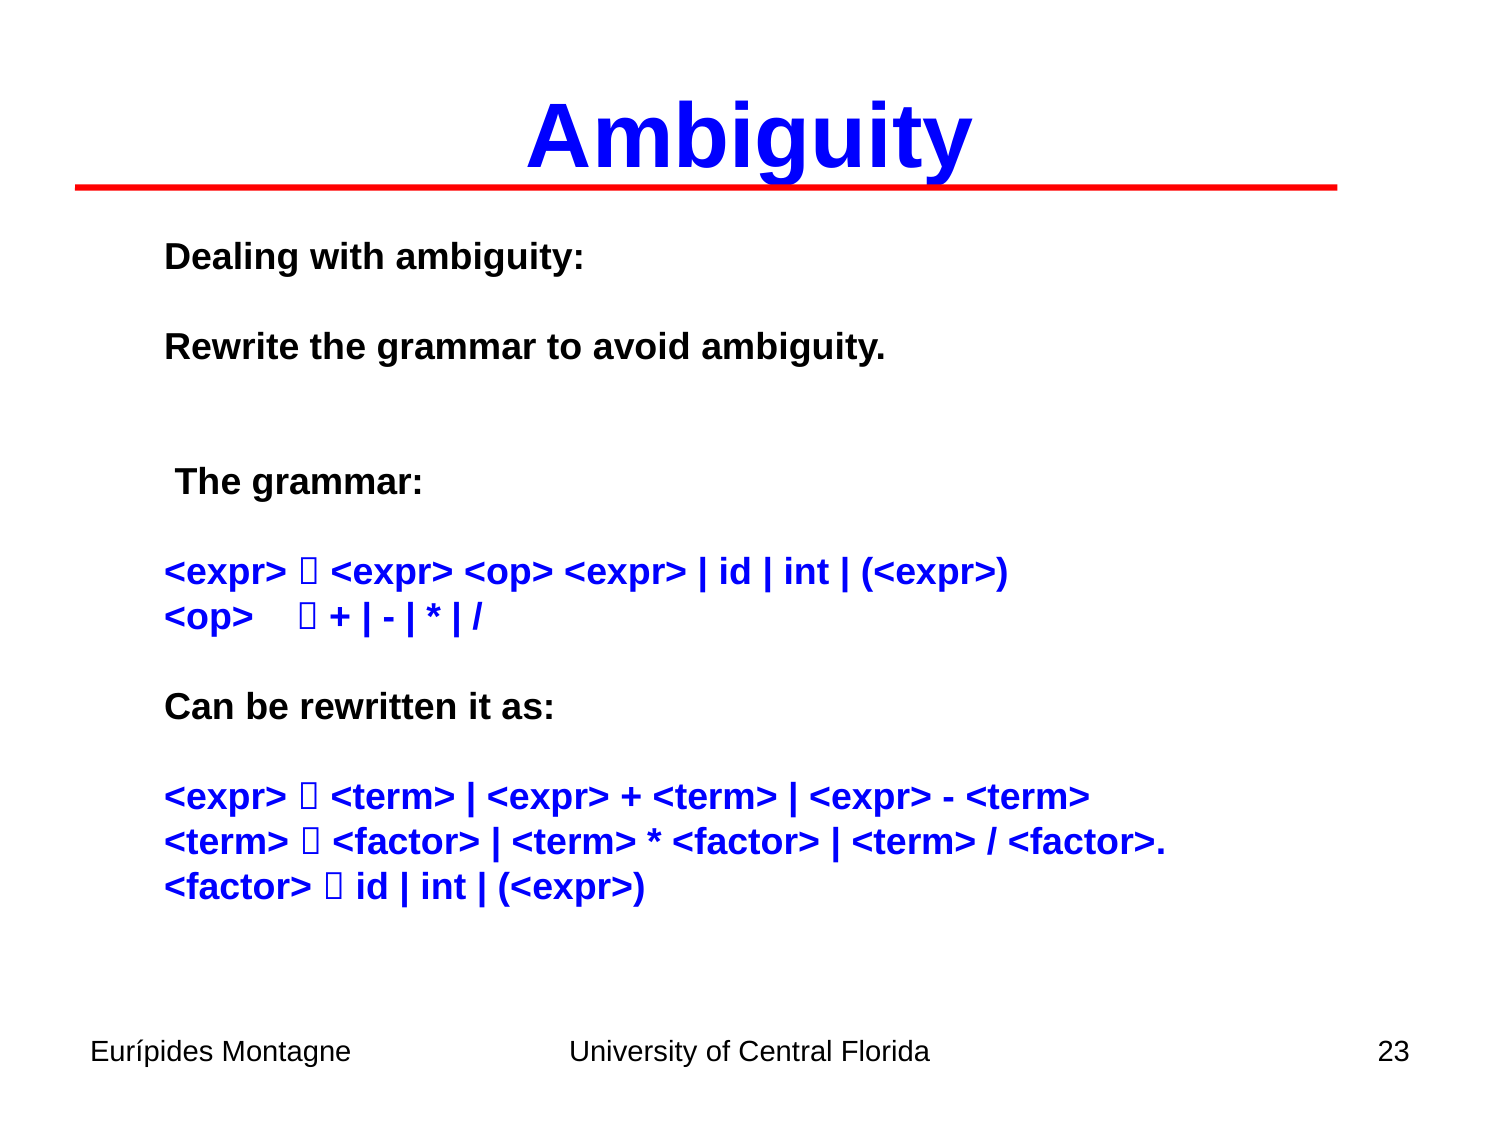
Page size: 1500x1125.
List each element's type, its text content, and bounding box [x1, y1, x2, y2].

slide_number Eurípides Montagne [74, 1024, 426, 1103]
footer University of Central Florida [512, 1024, 988, 1103]
title Ambiguity [74, 37, 1426, 226]
text_box Dealing with ambiguity: Rewrite the grammar to avoid ambiguity. The grammar: <expr>  <expr> <op> <expr> | id | int | (<expr>) <op>  + | - | * | / Can be rewritten it as: <expr>  <term> | <expr> + <term> | <expr> - <term> <term>  <factor> | <term> * <factor> | <term> / <factor>. <factor>  id | int | (<expr>) [149, 224, 1183, 915]
slide_number 23 [1074, 1024, 1426, 1103]
